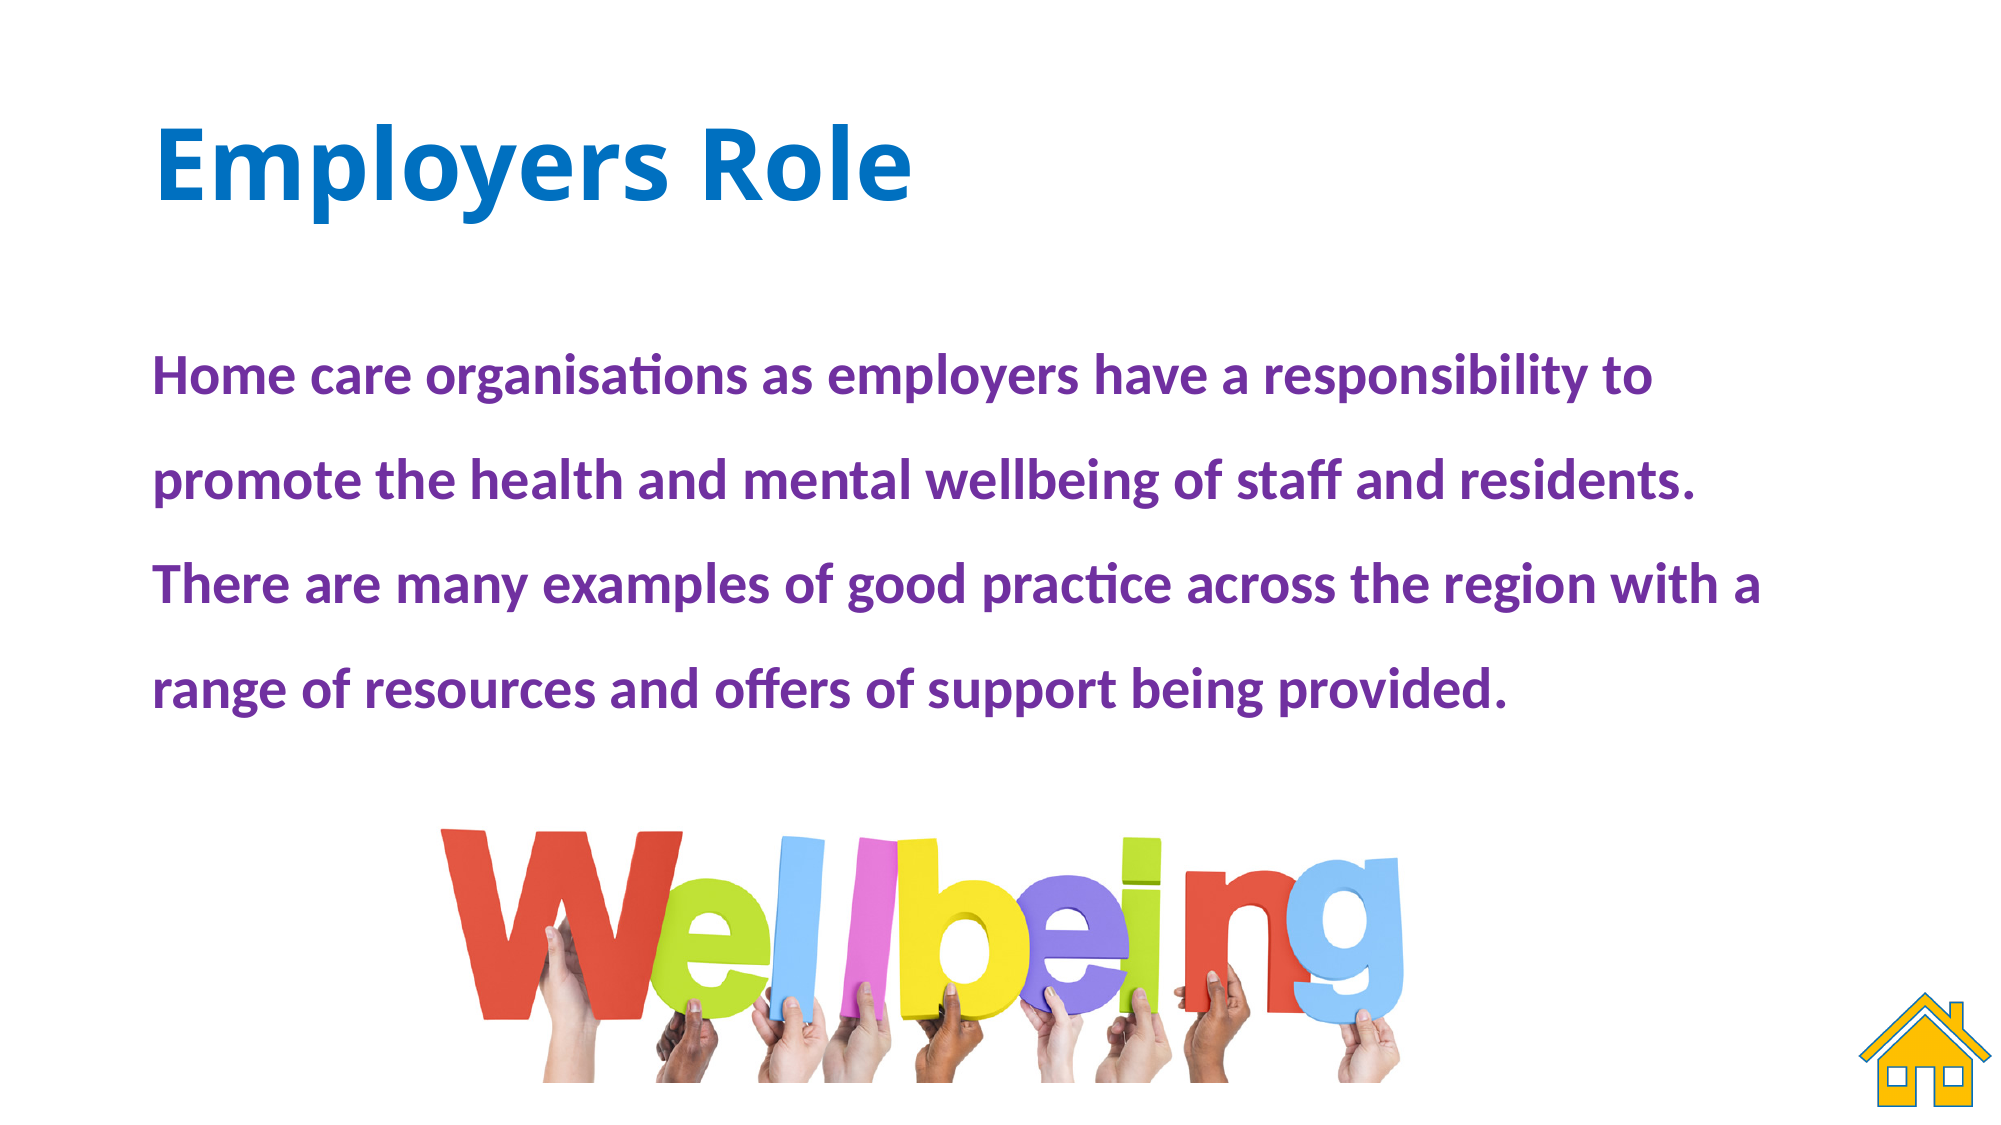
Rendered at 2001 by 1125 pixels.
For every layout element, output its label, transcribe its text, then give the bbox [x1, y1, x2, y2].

title Employers Role [137, 59, 1863, 278]
list Home care organisations as employers have a responsibility to promote the health and mental wellbeing of staff and residents. There are many examples of good practice across the region with a range of resources and offers of support being provided. [137, 293, 1863, 1032]
picture [1849, 974, 2000, 1125]
picture [163, 806, 1723, 1083]
